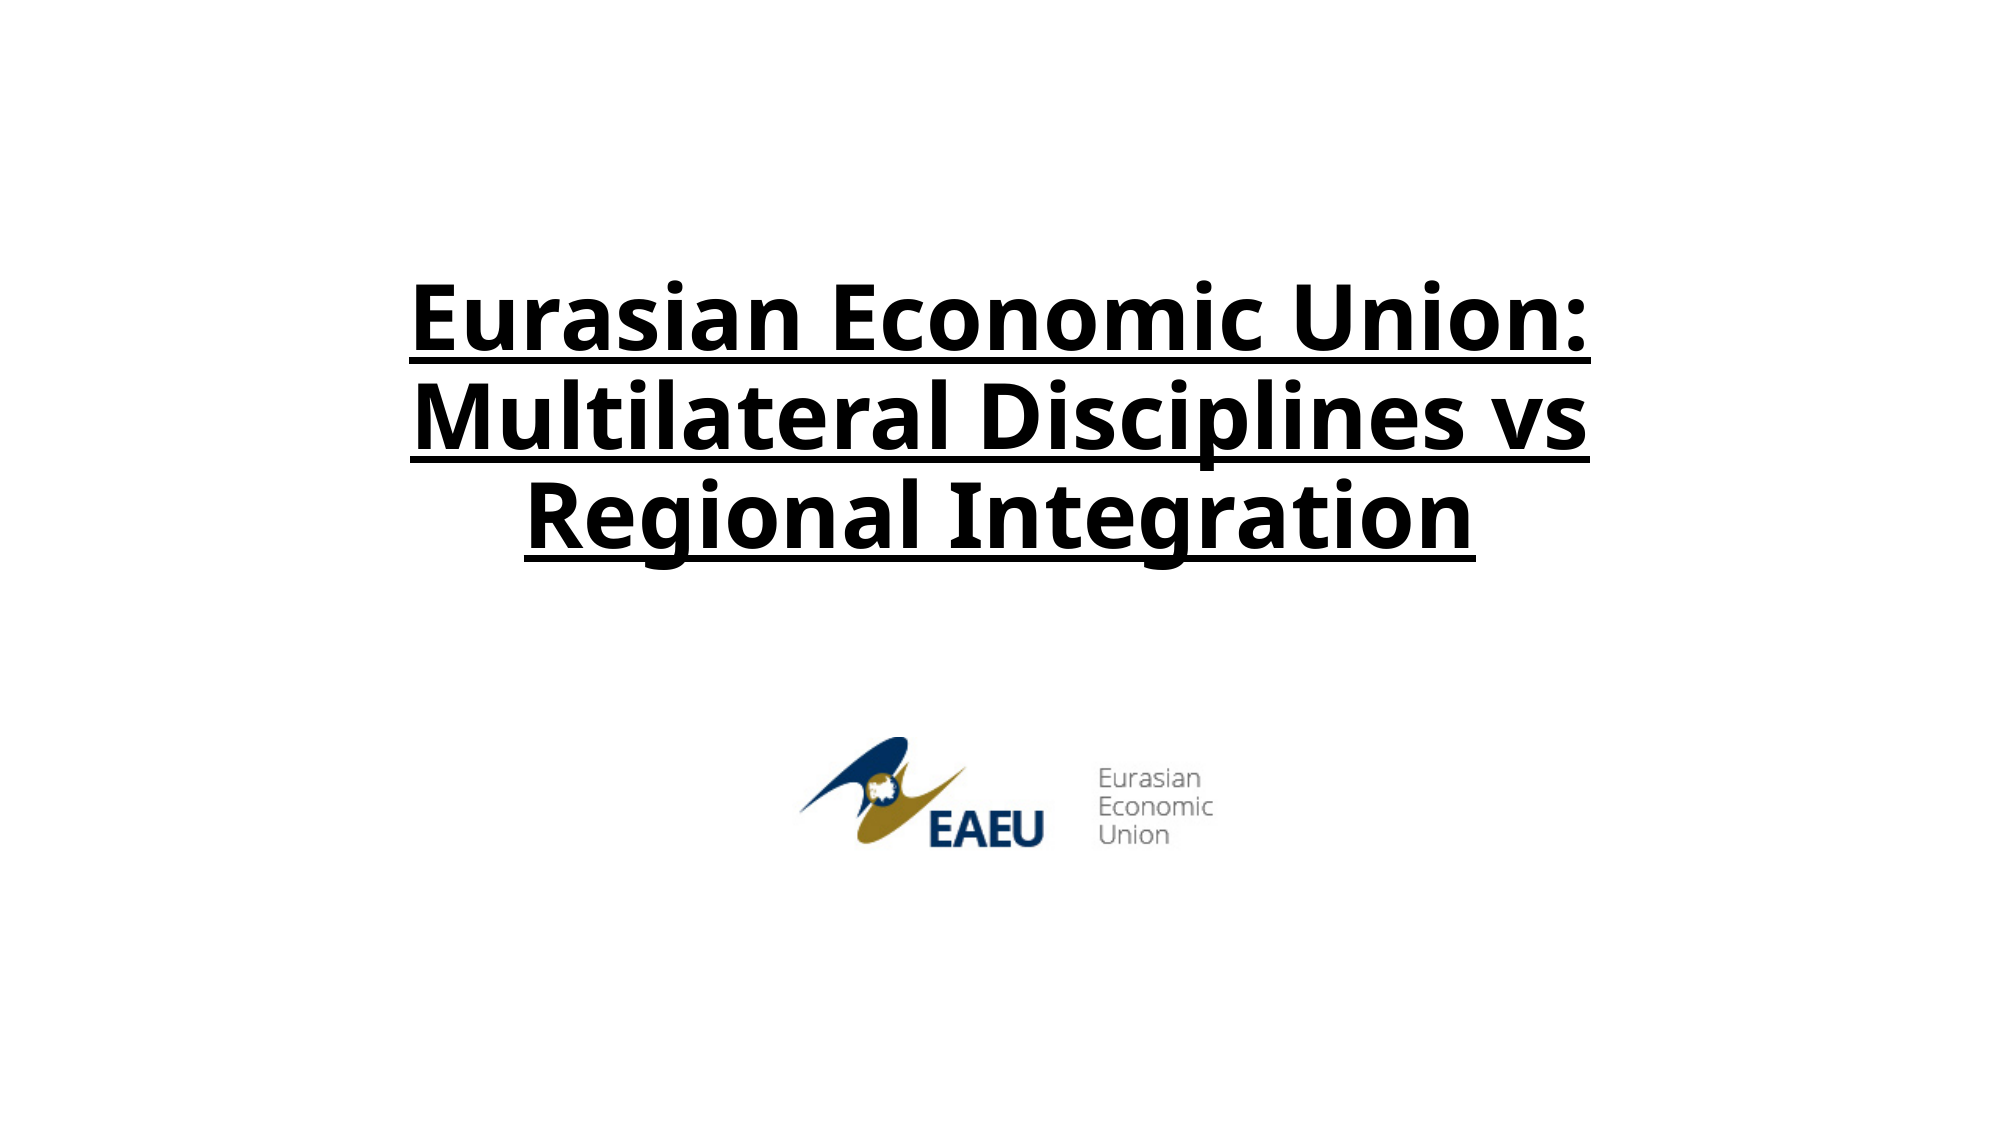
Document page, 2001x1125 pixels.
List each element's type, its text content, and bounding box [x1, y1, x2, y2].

picture [792, 737, 1285, 863]
title Eurasian Economic Union: Multilateral Disciplines vs Regional Integration [249, 184, 1750, 576]
